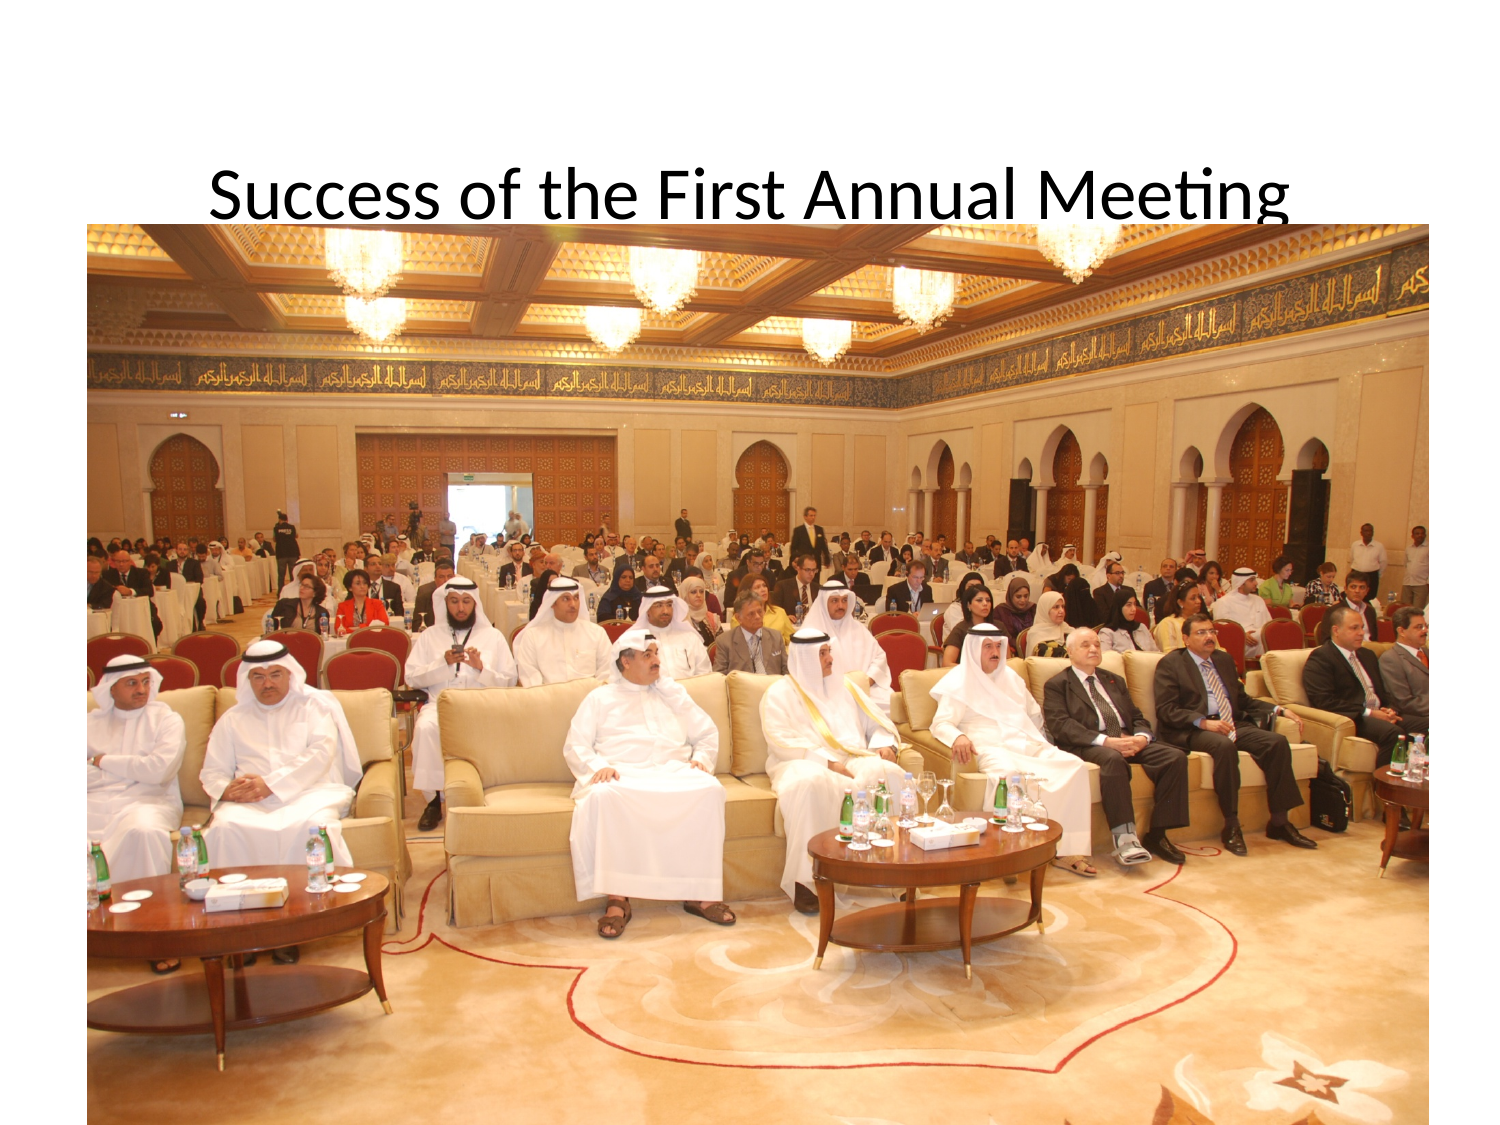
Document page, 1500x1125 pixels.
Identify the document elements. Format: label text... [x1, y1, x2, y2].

title Success of the First Annual Meeting [75, 137, 1425, 233]
picture [87, 224, 1429, 1125]
